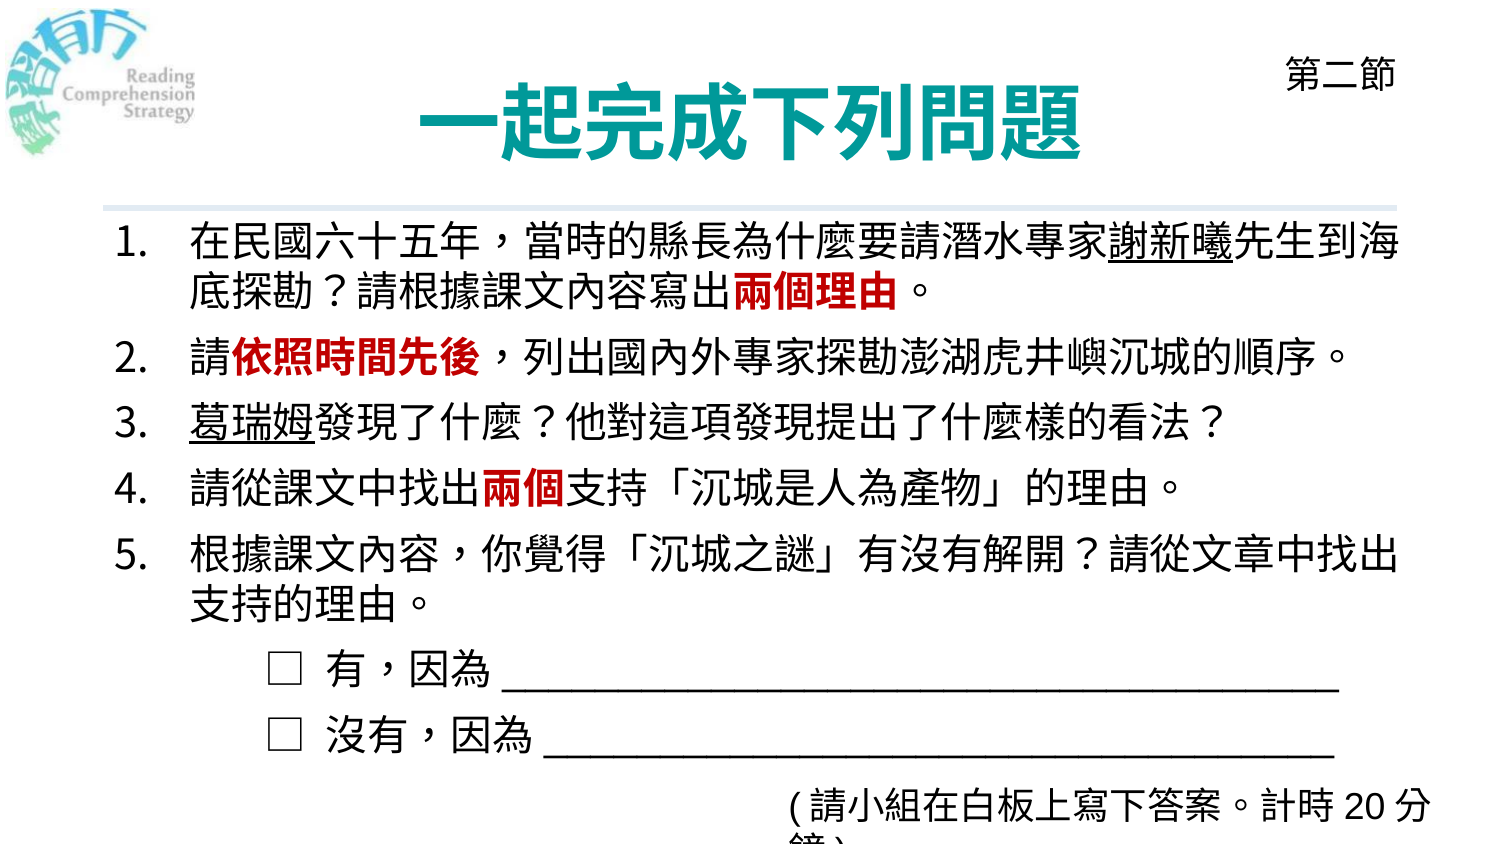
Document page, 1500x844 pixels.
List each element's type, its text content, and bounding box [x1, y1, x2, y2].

picture [5, 8, 195, 160]
title 一起完成下列問題 [103, 44, 1397, 208]
text_box (請小組在白板上寫下答案。計時20分鐘) [773, 774, 1483, 844]
text_box 第二節 [1269, 43, 1459, 104]
list 在民國六十五年，當時的縣長為什麼要請潛水專家謝新曦先生到海底探勘？請根據課文內容寫出兩個理由。 請依照時間先後，列出國內外專家探勘澎湖虎井嶼沉城的順序。 葛瑞姆發現了什麼？他對這項發現提出了什麼樣的看法？ 請從課文中找出兩個支持「沉城是人為產物」的理由。 根據課文內容，你覺得「沉城之謎」有沒有解開？請從文章中找出支持的理由。 □ 有，因為____________________________________ □ 沒有，因為__________________________________ [103, 209, 1424, 794]
